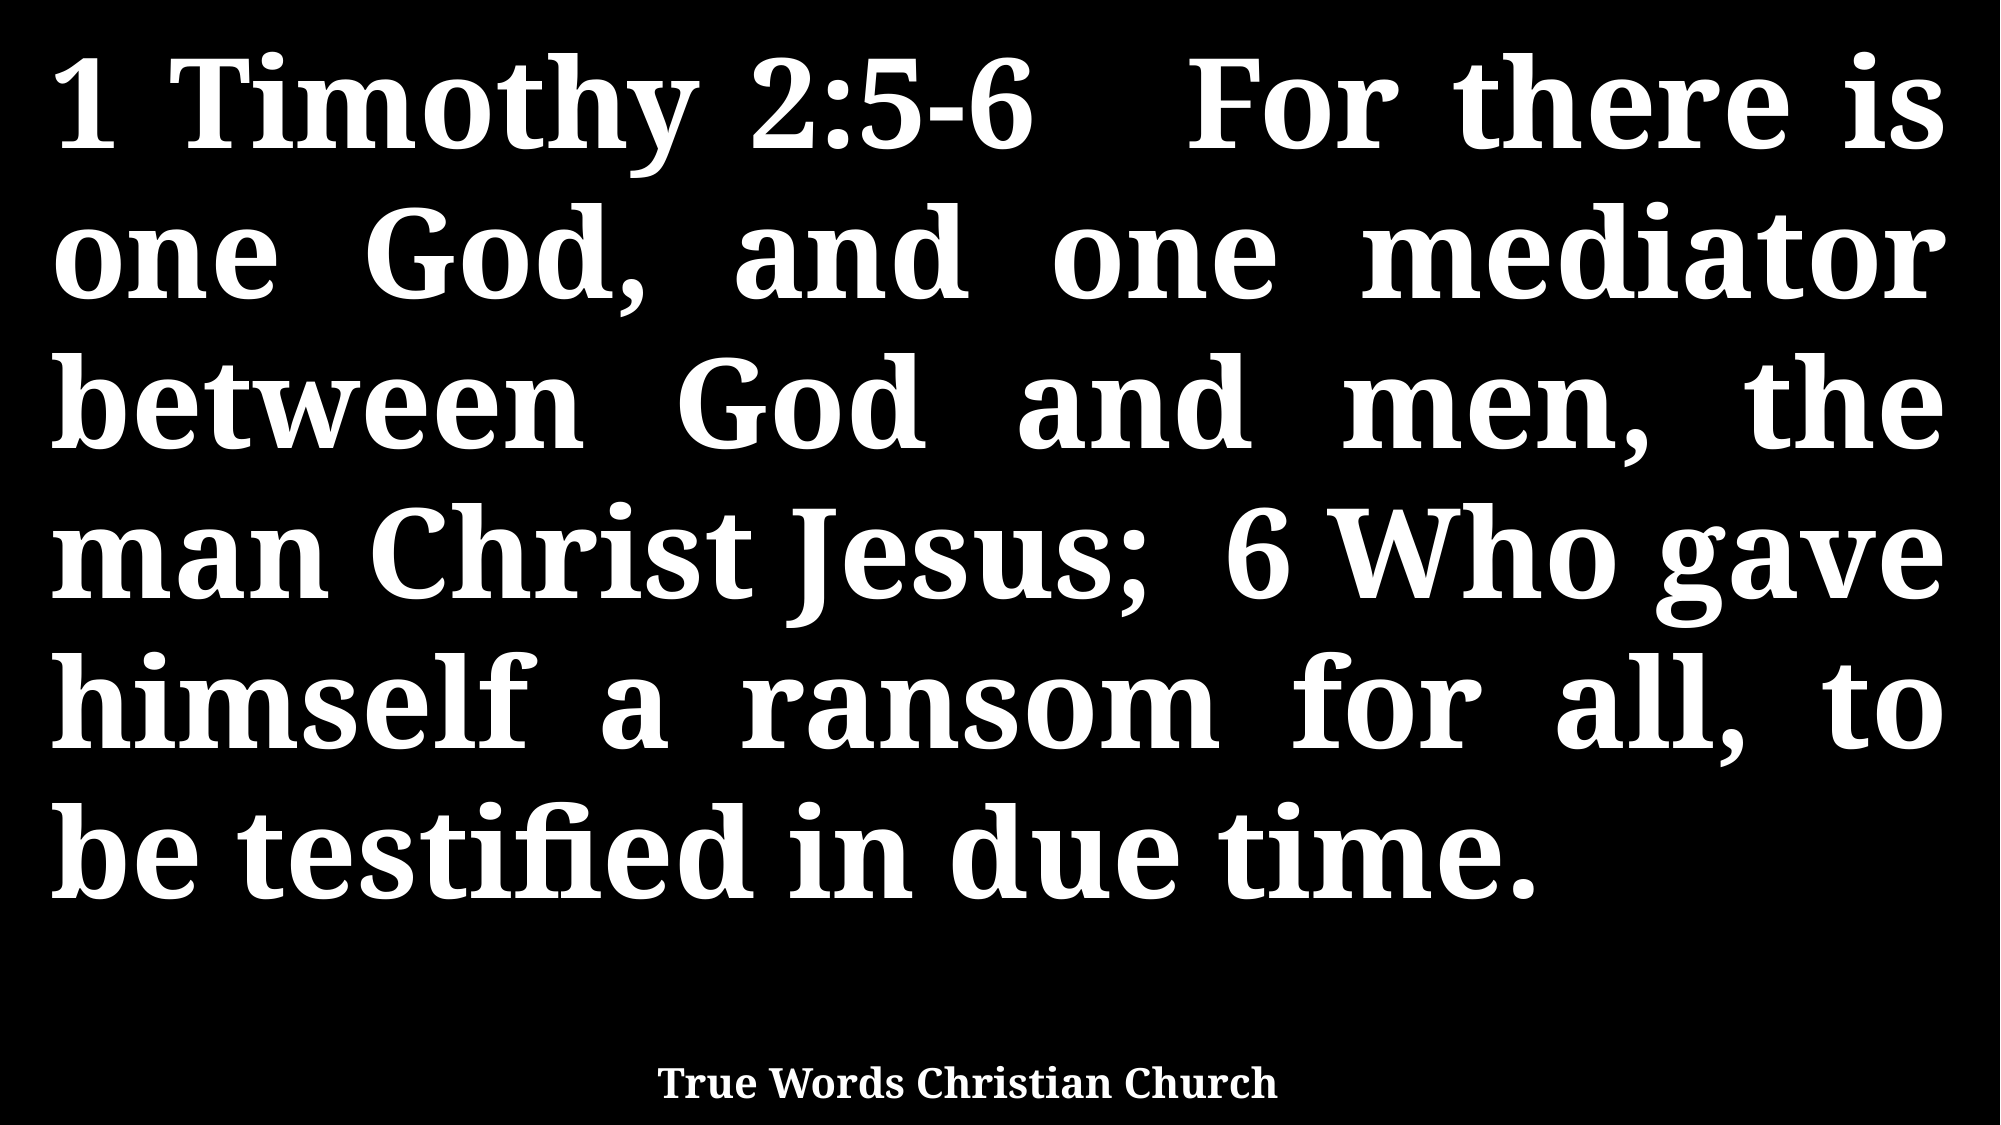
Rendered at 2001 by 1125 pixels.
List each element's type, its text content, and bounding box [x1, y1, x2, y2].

text_box 1 Timothy 2:5-6 For there is one God, and one mediator between God and men, the man Christ Jesus; 6 Who gave himself a ransom for all, to be testified in due time. [35, 15, 1965, 931]
text_box True Words Christian Church [642, 1049, 1294, 1114]
